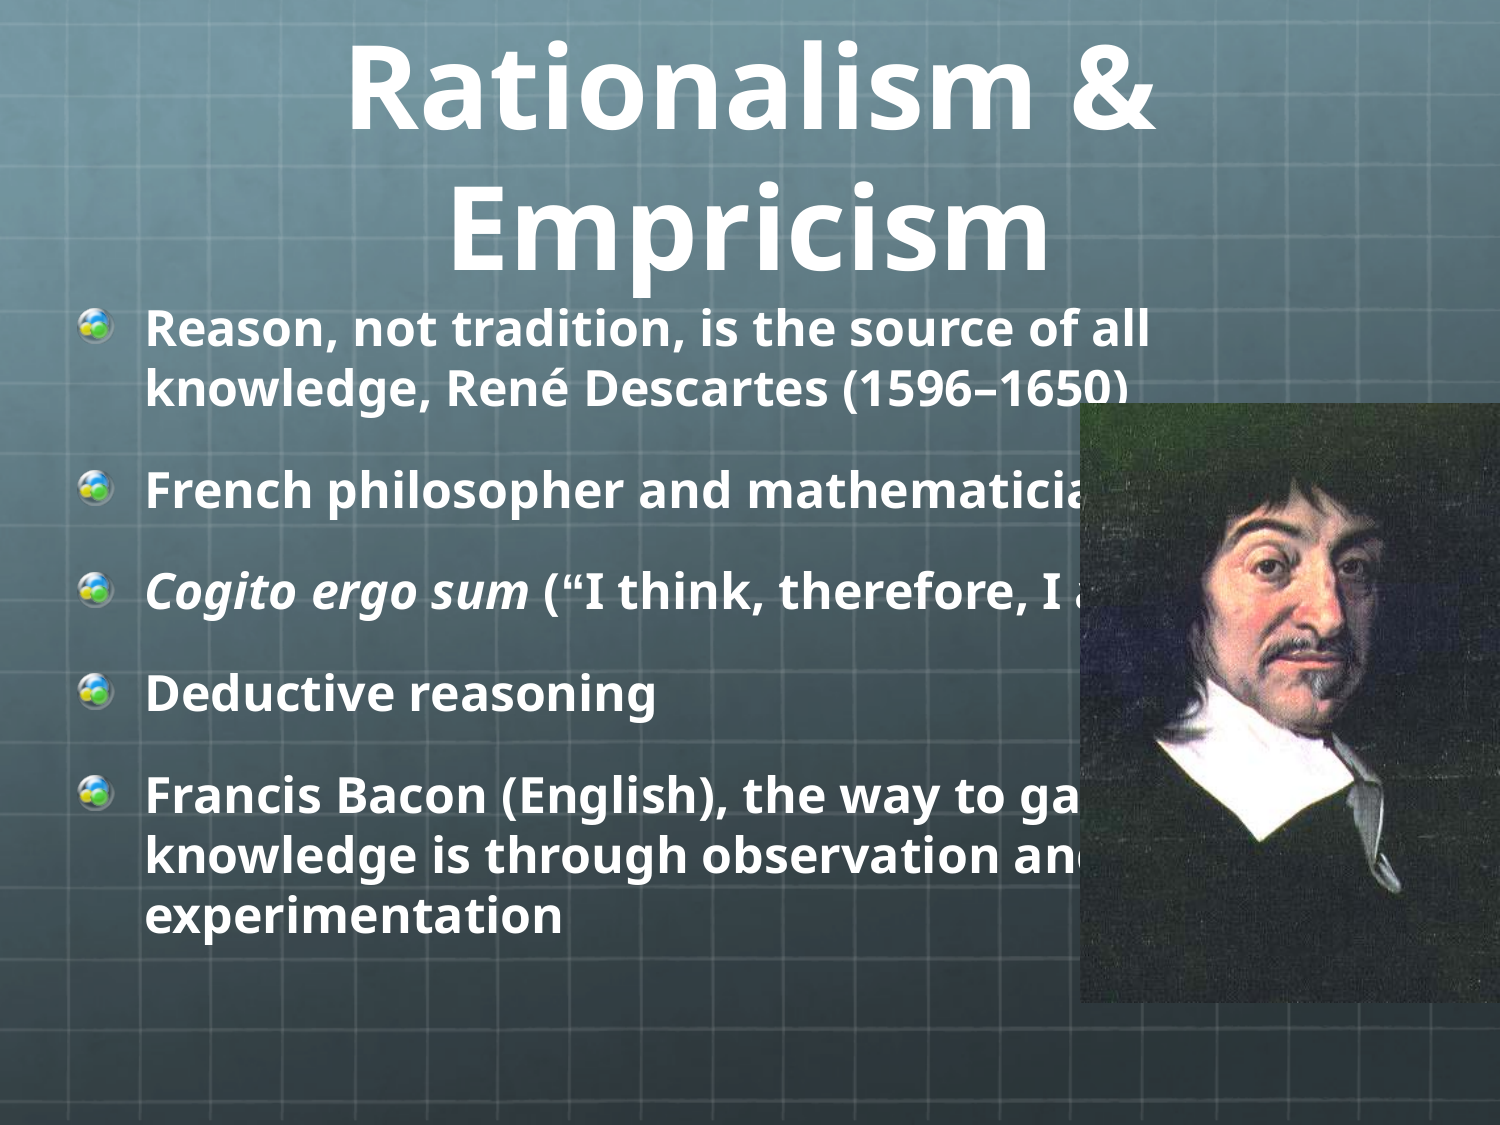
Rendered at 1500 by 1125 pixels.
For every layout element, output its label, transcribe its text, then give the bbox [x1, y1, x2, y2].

picture [0, 0, 1500, 1125]
list Reason, not tradition, is the source of all knowledge, René Descartes (1596–1650) French philosopher and mathematician Cogito ergo sum (“I think, therefore, I am”) Deductive reasoning Francis Bacon (English), the way to gain knowledge is through observation and experimentation [62, 288, 1372, 958]
title Rationalism & Empricism [127, 17, 1372, 288]
